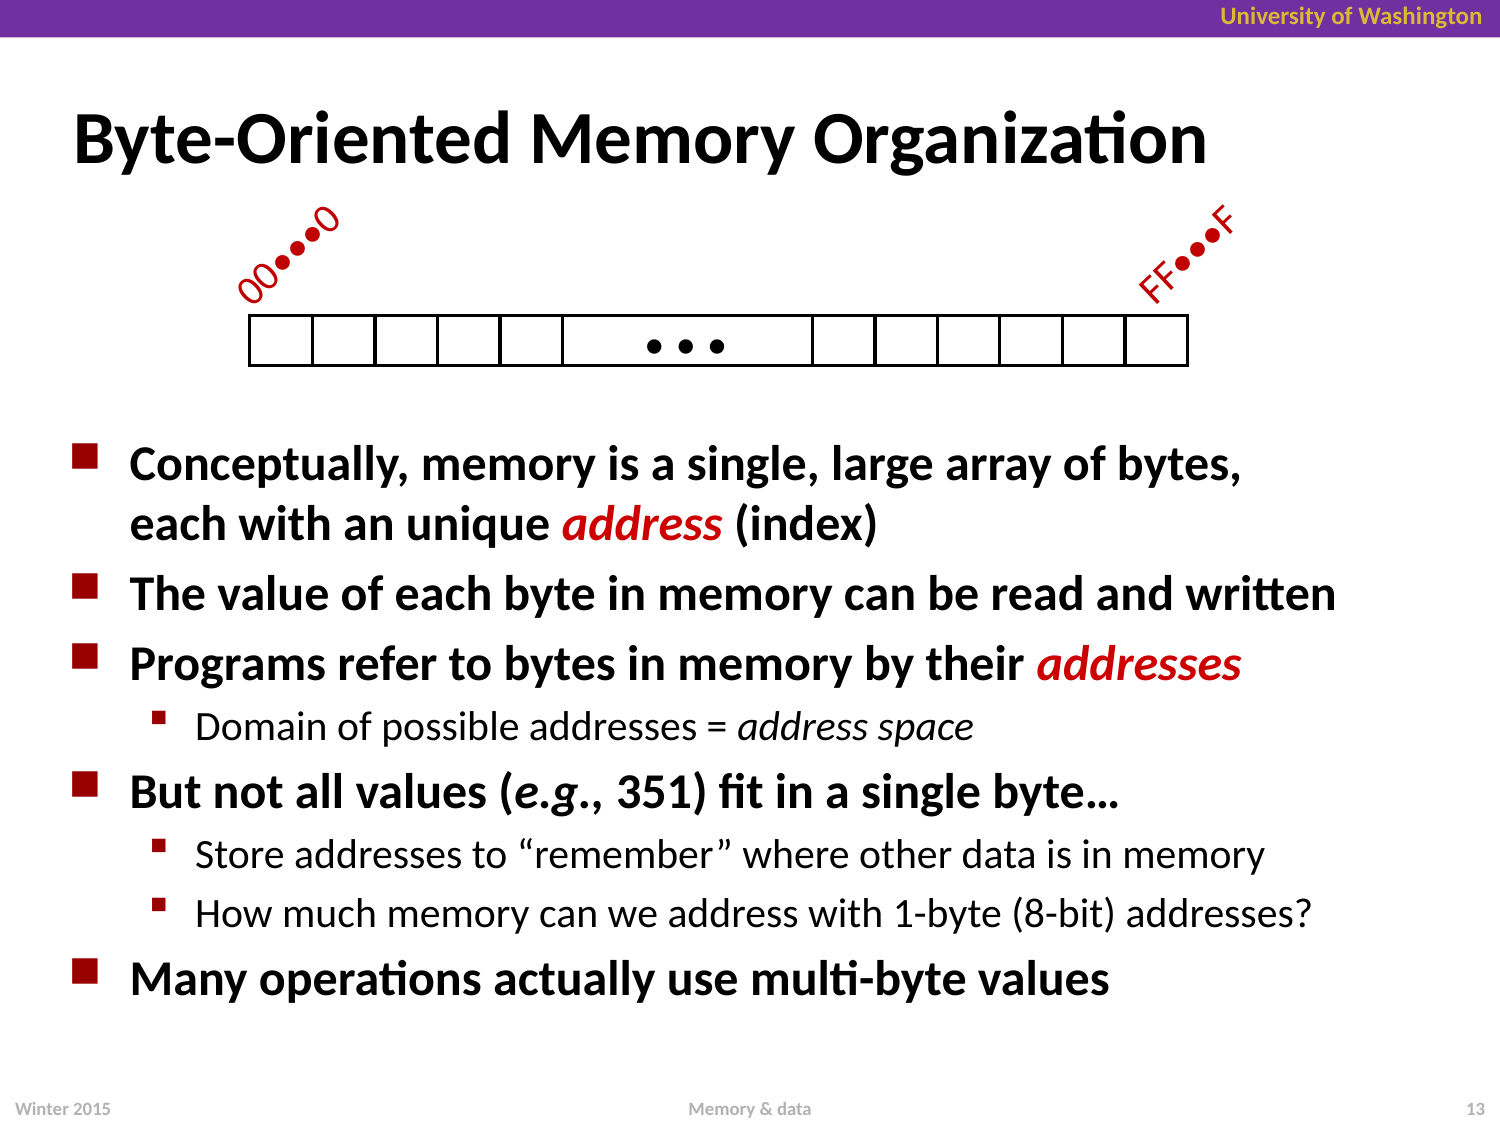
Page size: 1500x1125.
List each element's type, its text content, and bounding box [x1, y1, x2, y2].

title Byte-Oriented Memory Organization [58, 71, 1438, 197]
list Conceptually, memory is a single, large array of bytes, each with an unique address (index) The value of each byte in memory can be read and written Programs refer to bytes in memory by their addresses Domain of possible addresses = address space But not all values (e.g., 351) fit in a single byte… Store addresses to “remember” where other data is in memory How much memory can we address with 1-byte (8-bit) addresses? Many operations actually use multi-byte values [58, 422, 1438, 1038]
slide_number Winter 2015 [0, 1077, 450, 1125]
footer Memory & data [512, 1077, 988, 1125]
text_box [215, 219, 1257, 376]
slide_number 13 [1400, 1077, 1500, 1125]
